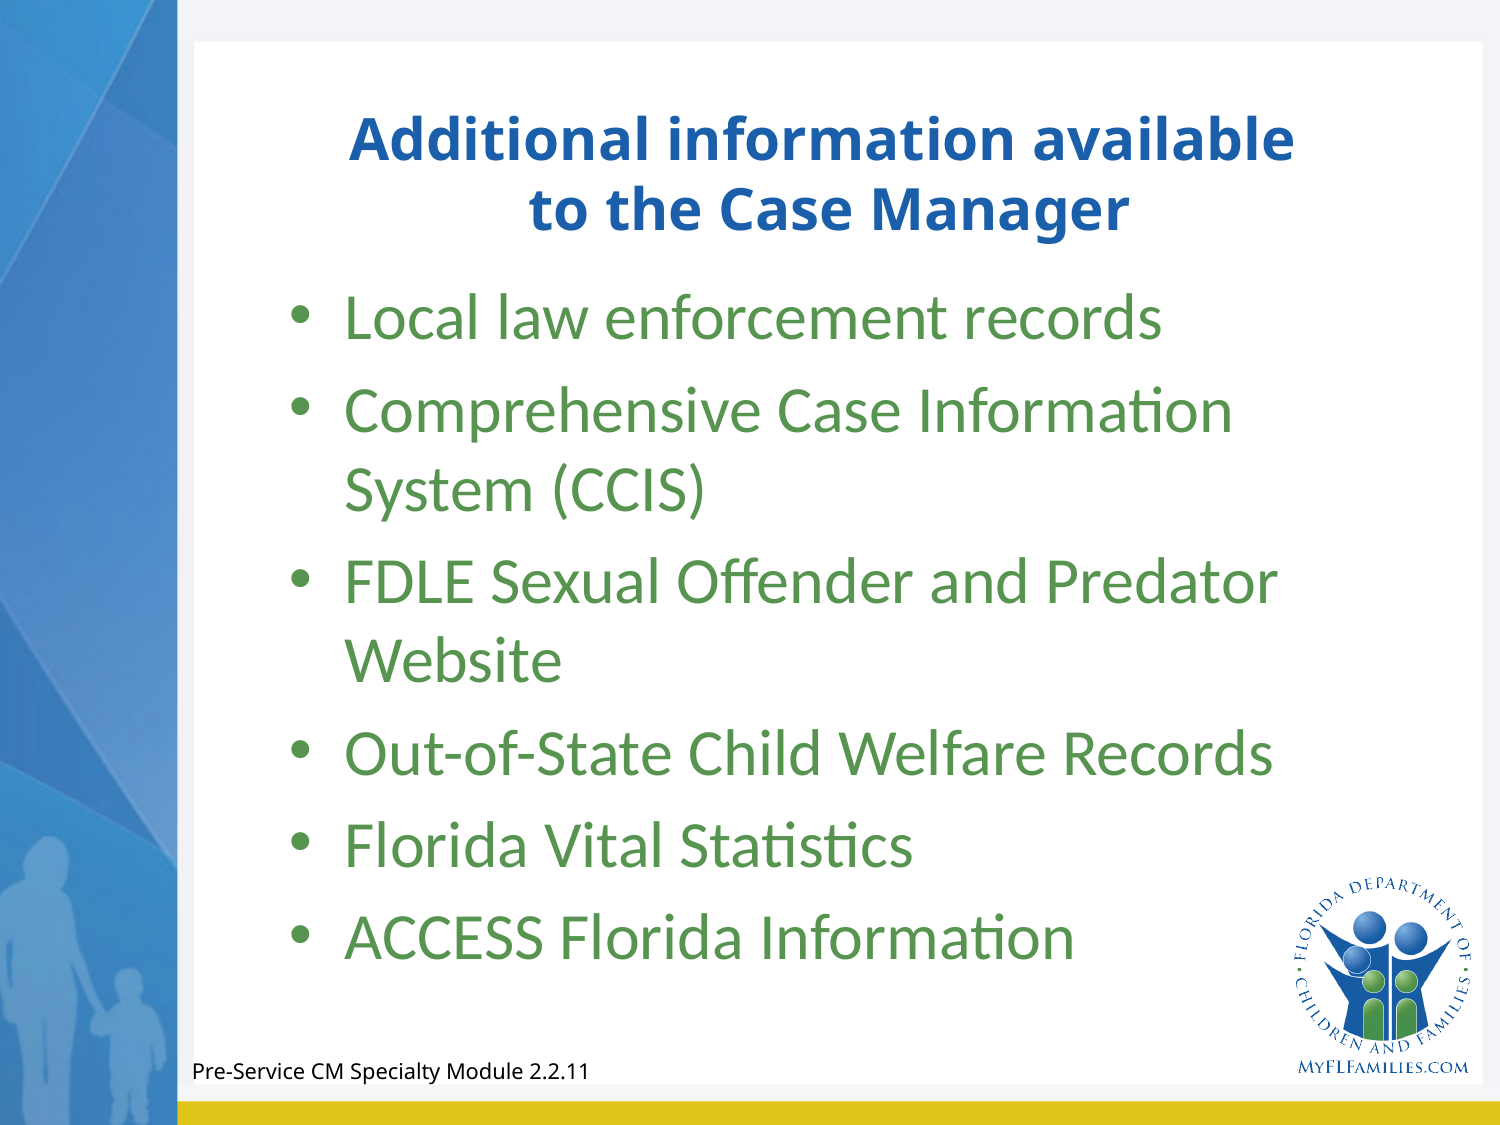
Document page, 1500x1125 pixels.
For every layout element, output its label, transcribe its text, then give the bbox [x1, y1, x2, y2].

list Local law enforcement records Comprehensive Case Information System (CCIS) FDLE Sexual Offender and Predator Website Out-of-State Child Welfare Records Florida Vital Statistics ACCESS Florida Information [274, 266, 1324, 983]
title Additional information available to the Case Manager [159, 78, 1500, 267]
text_box Pre-Service CM Specialty Module 2.2.11 [177, 1050, 626, 1100]
picture [0, 0, 1500, 1125]
